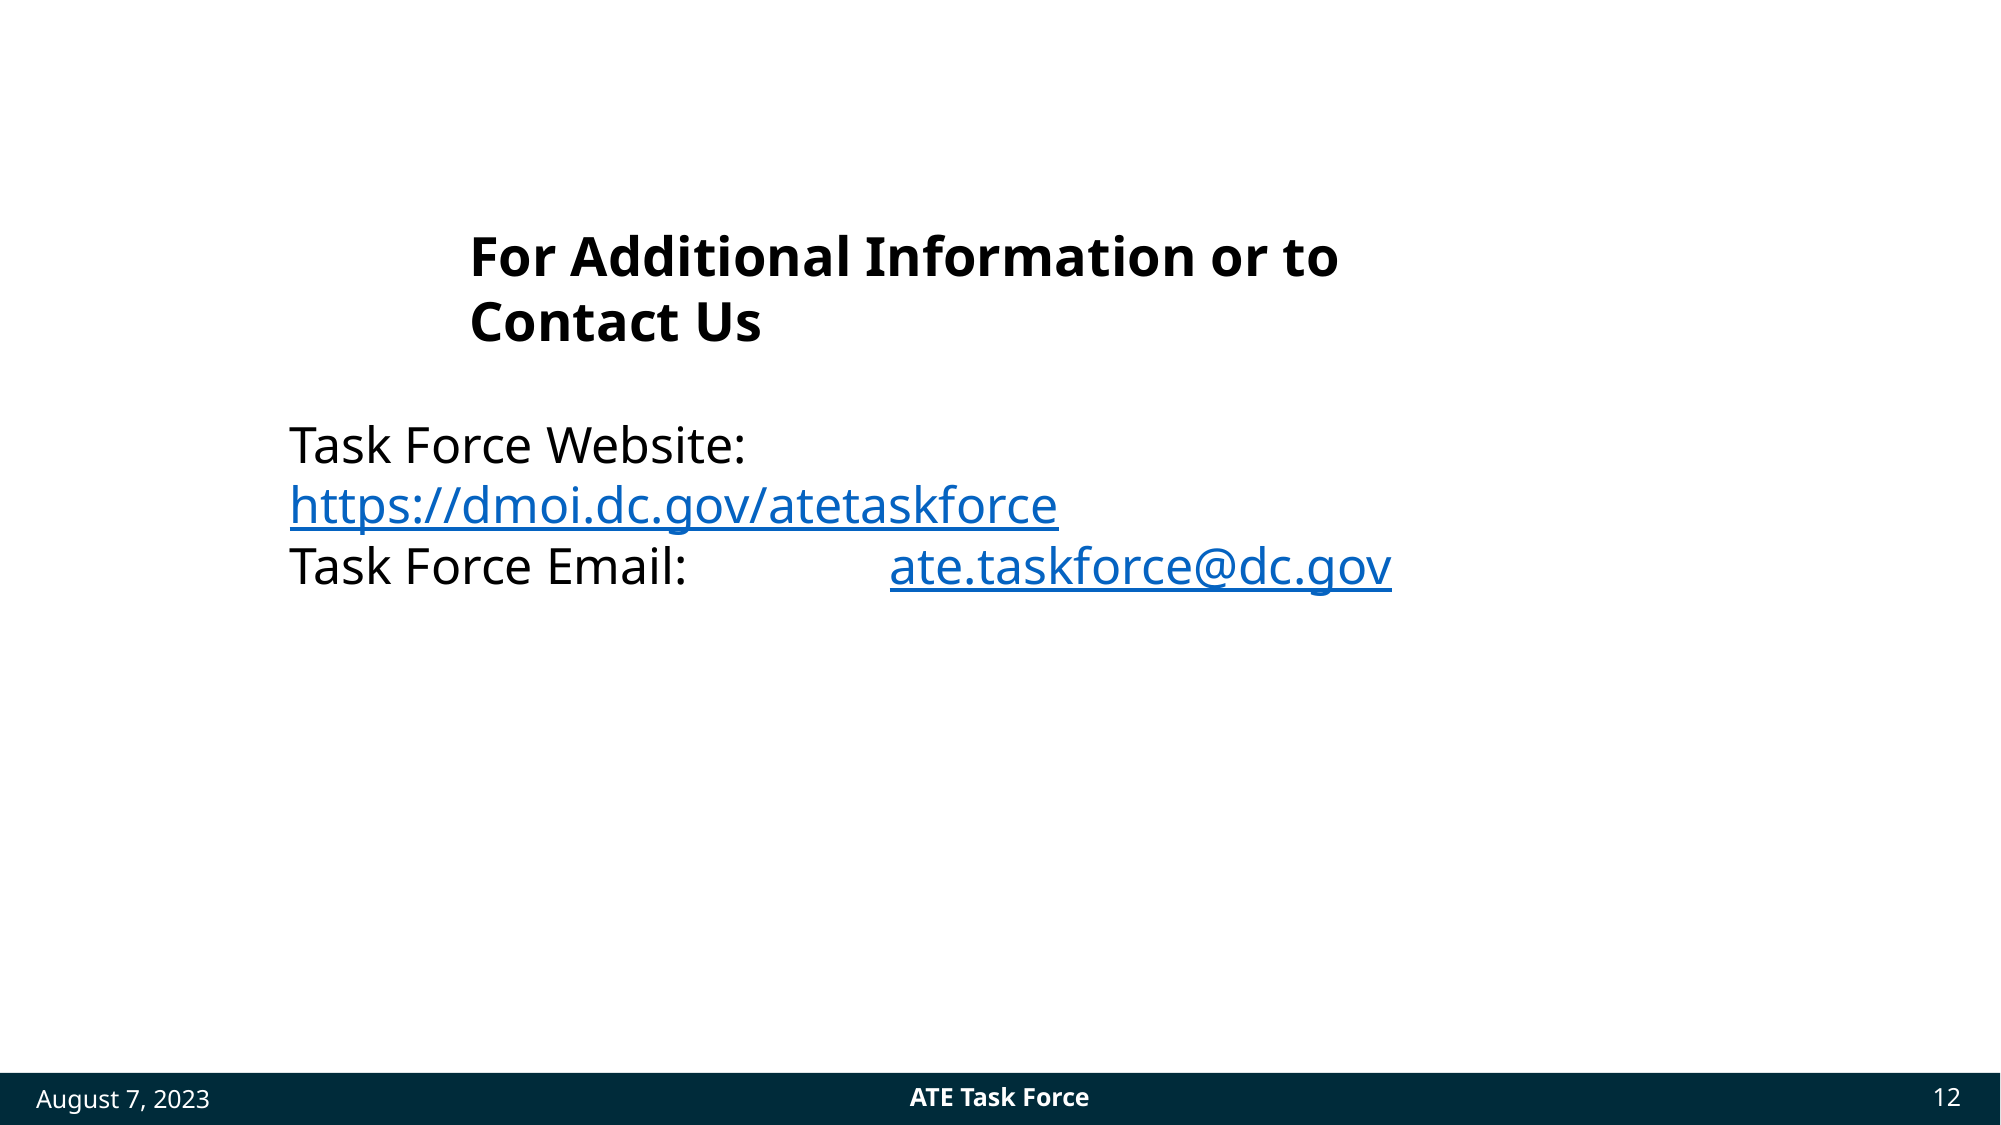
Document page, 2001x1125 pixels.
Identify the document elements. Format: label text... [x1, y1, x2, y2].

text_box For Additional Information or to Contact Us [454, 214, 1546, 360]
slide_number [21, 1075, 697, 1125]
title Task Force Website: https://dmoi.dc.gov/atetaskforce Task Force Email: ate.taskforce@dc.gov [274, 378, 1726, 747]
footer ATE Task Force [662, 1074, 1338, 1125]
slide_number 12 [1526, 1074, 1976, 1125]
